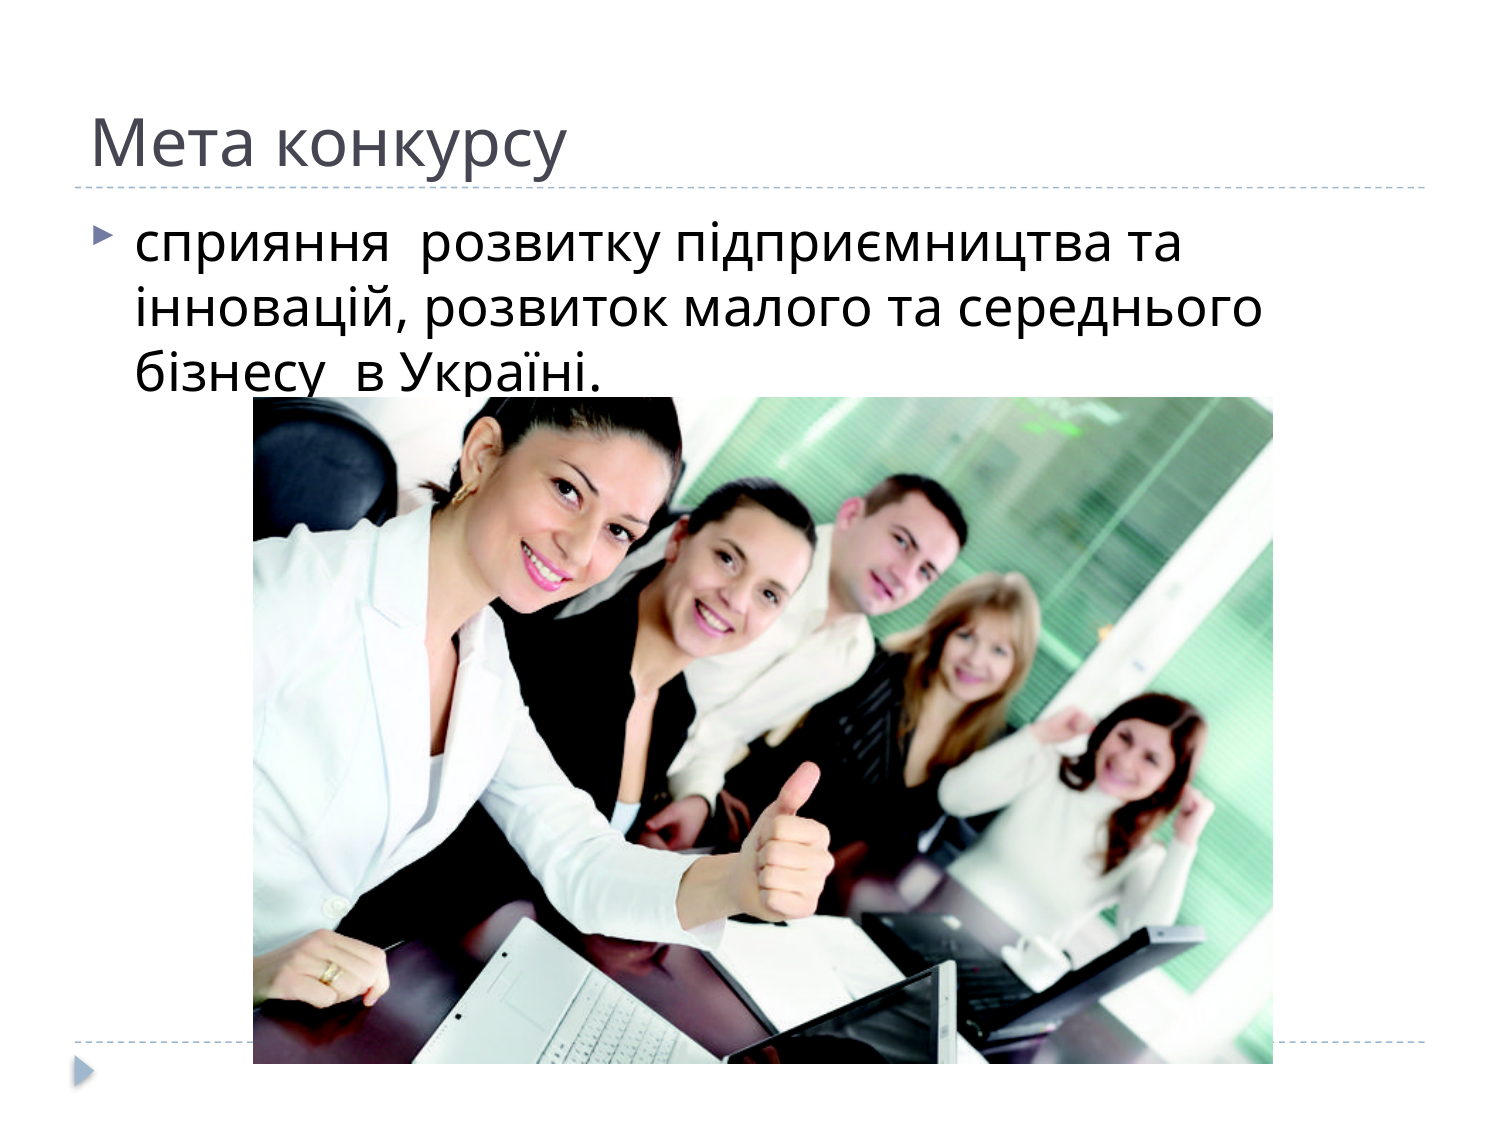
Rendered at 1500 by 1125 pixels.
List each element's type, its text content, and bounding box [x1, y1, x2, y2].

picture [253, 396, 1273, 1064]
title Мета конкурсу [75, 24, 1425, 188]
list сприяння розвитку підприємництва та інновацій, розвиток малого та середнього бізнесу в Україні. [75, 200, 1425, 1010]
